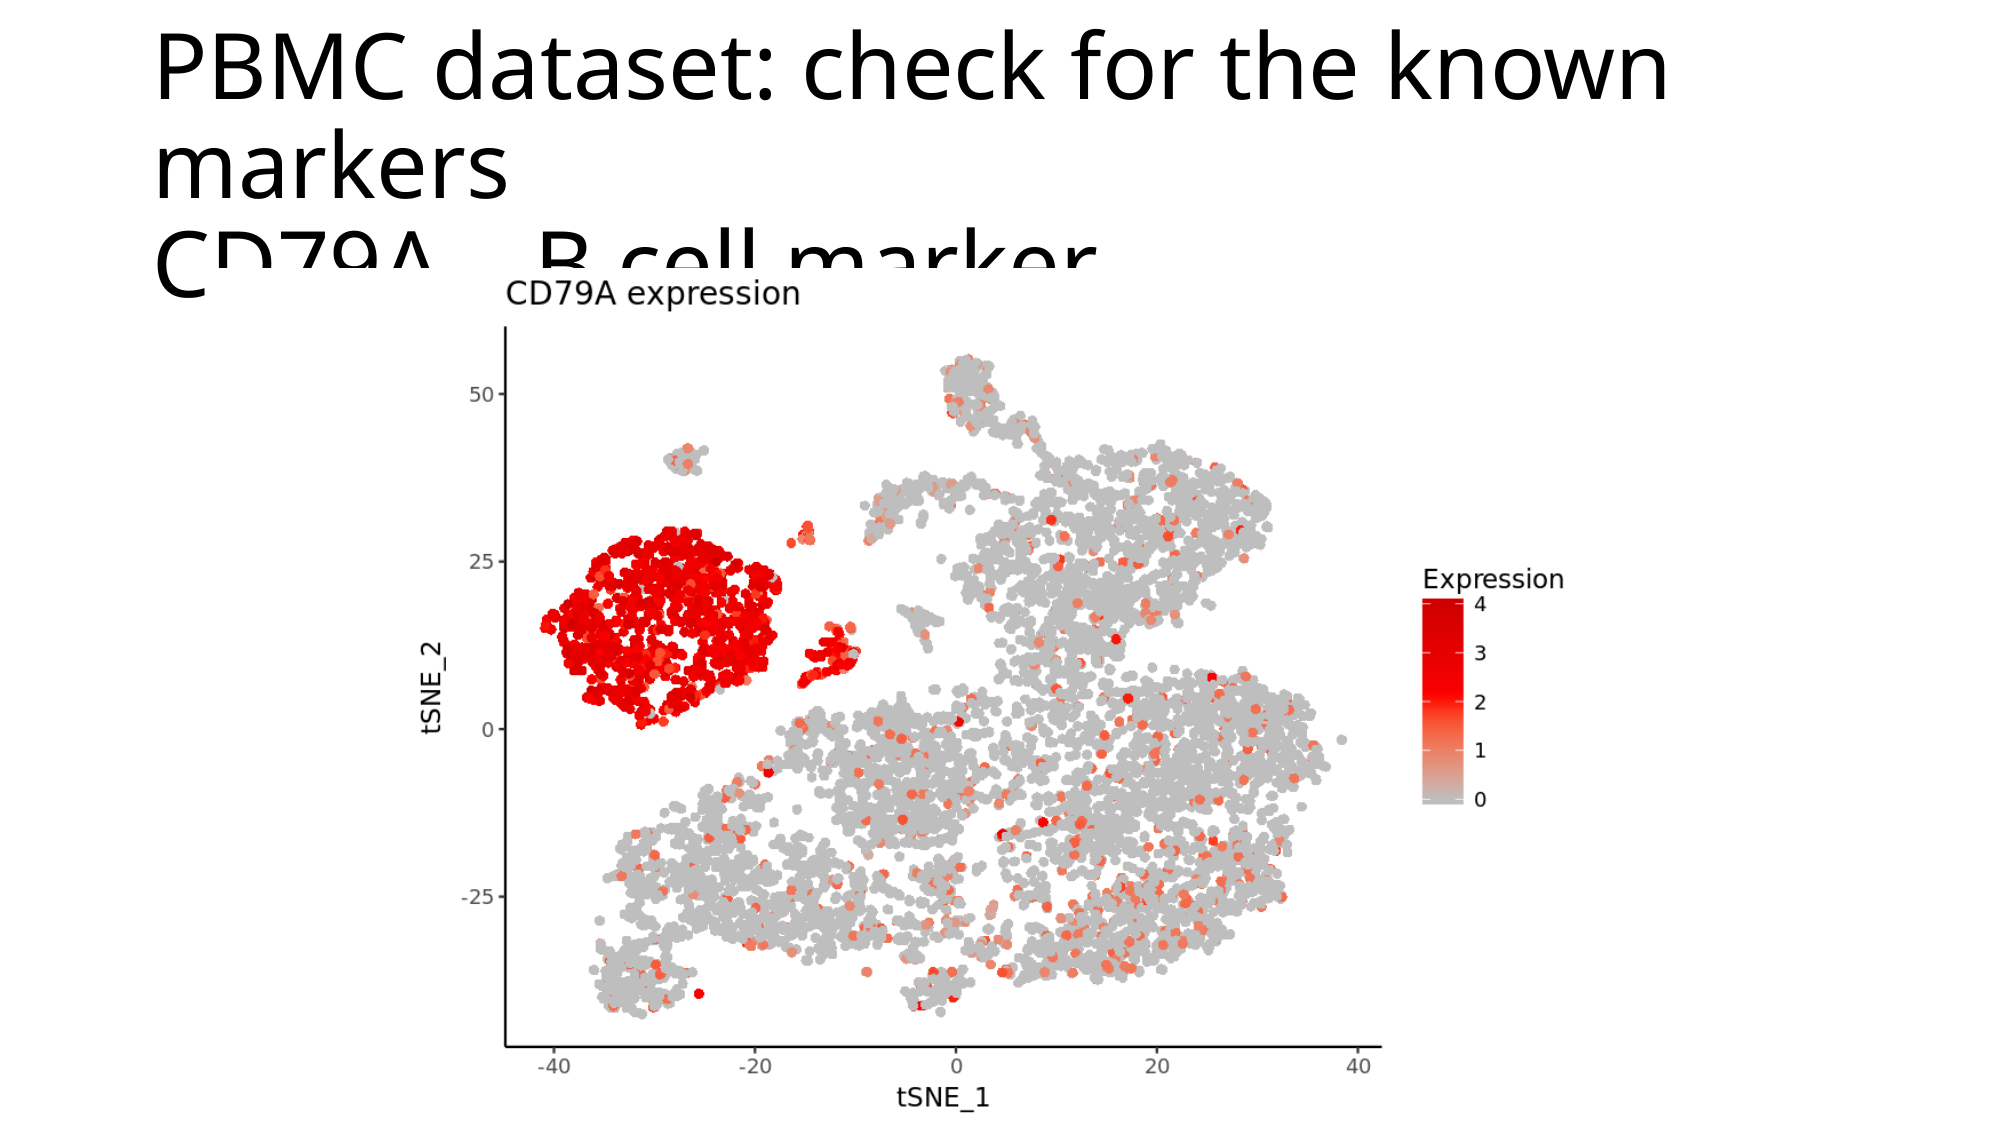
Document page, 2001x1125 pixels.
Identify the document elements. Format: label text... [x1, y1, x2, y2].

picture [207, 268, 1793, 1125]
title PBMC dataset: check for the known markers CD79A – B cell marker [137, 59, 1863, 278]
